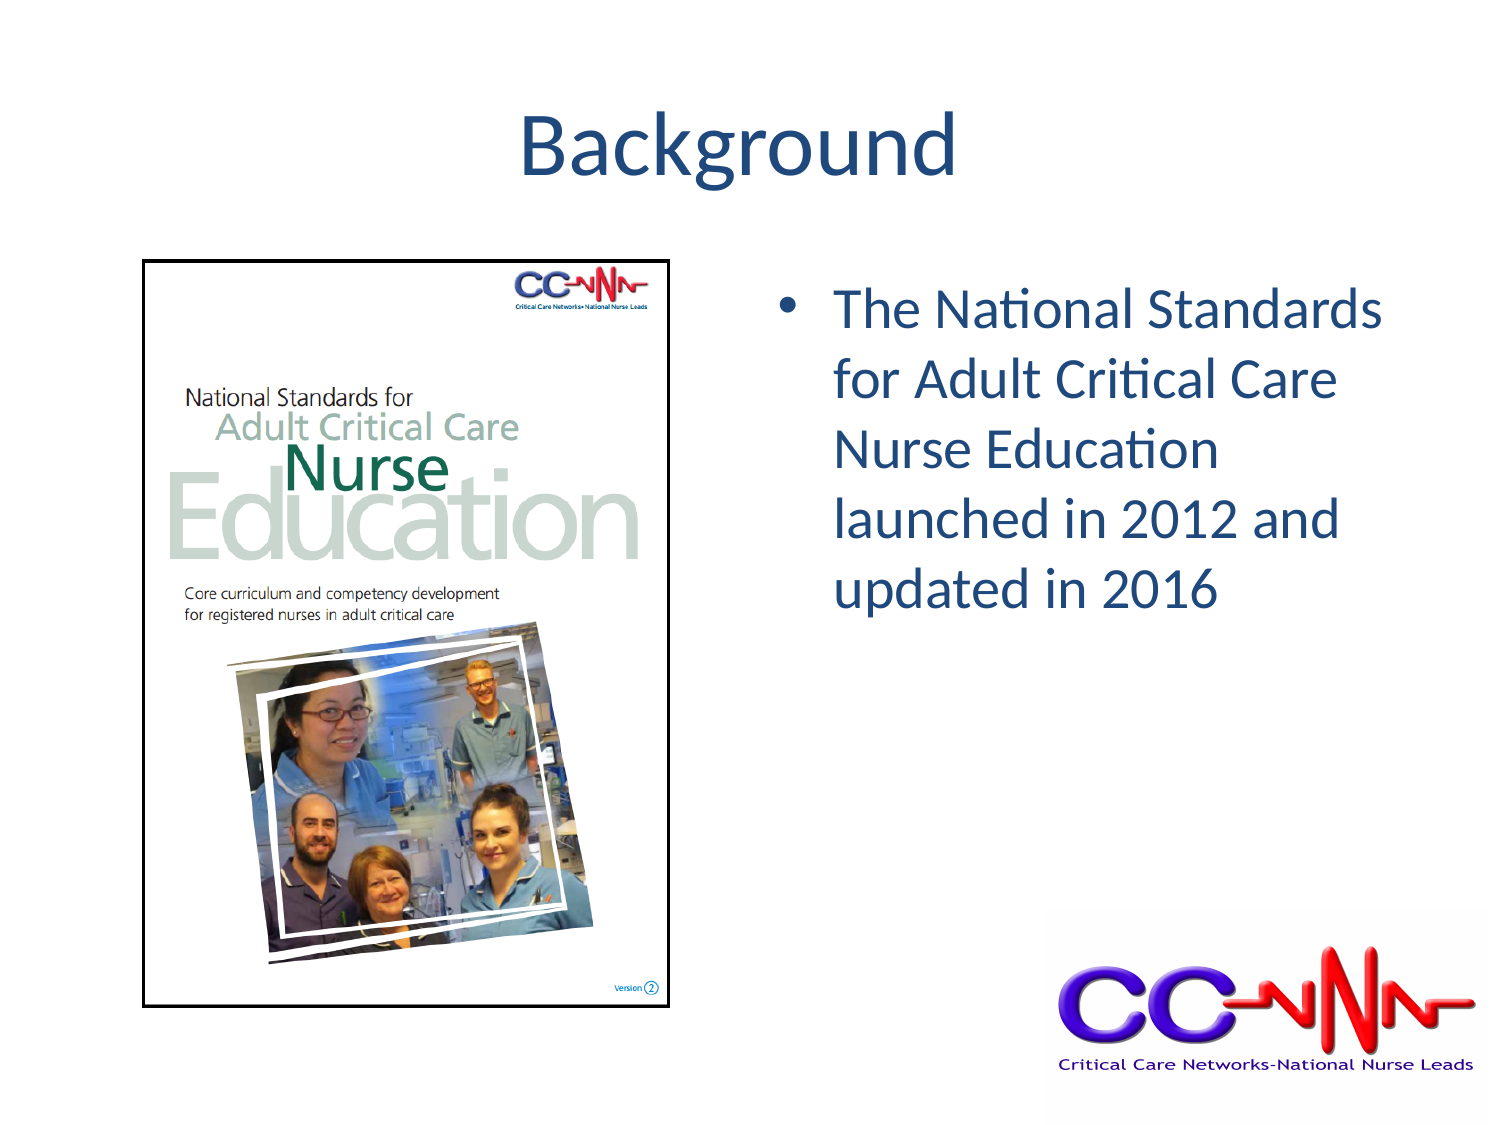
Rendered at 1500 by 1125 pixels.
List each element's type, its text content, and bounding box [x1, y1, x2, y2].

list The National Standards for Adult Critical Care Nurse Education launched in 2012 and updated in 2016 [762, 262, 1425, 1005]
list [144, 262, 668, 1006]
title Background [75, 45, 1425, 233]
picture [1037, 910, 1488, 1125]
